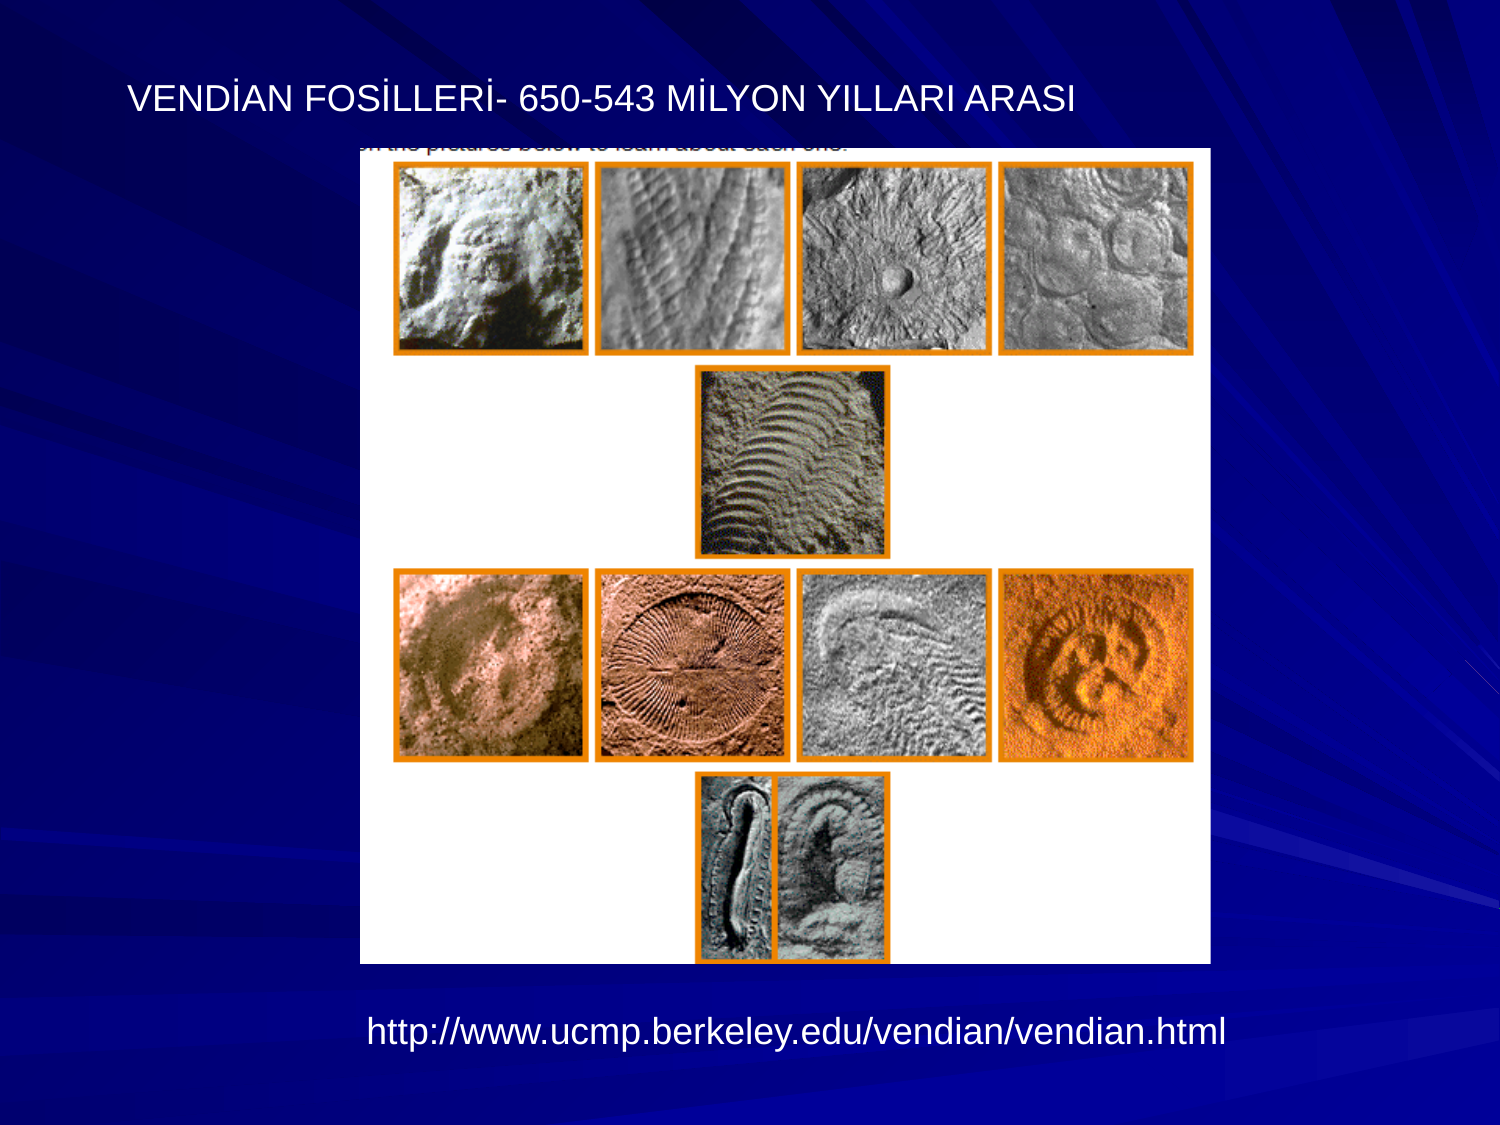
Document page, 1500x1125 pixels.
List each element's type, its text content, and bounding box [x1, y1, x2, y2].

text_box http://www.ucmp.berkeley.edu/vendian/vendian.html [351, 999, 1242, 1060]
text_box VENDİAN FOSİLLERİ- 650-543 MİLYON YILLARI ARASI [112, 66, 1500, 127]
picture [359, 148, 1211, 964]
